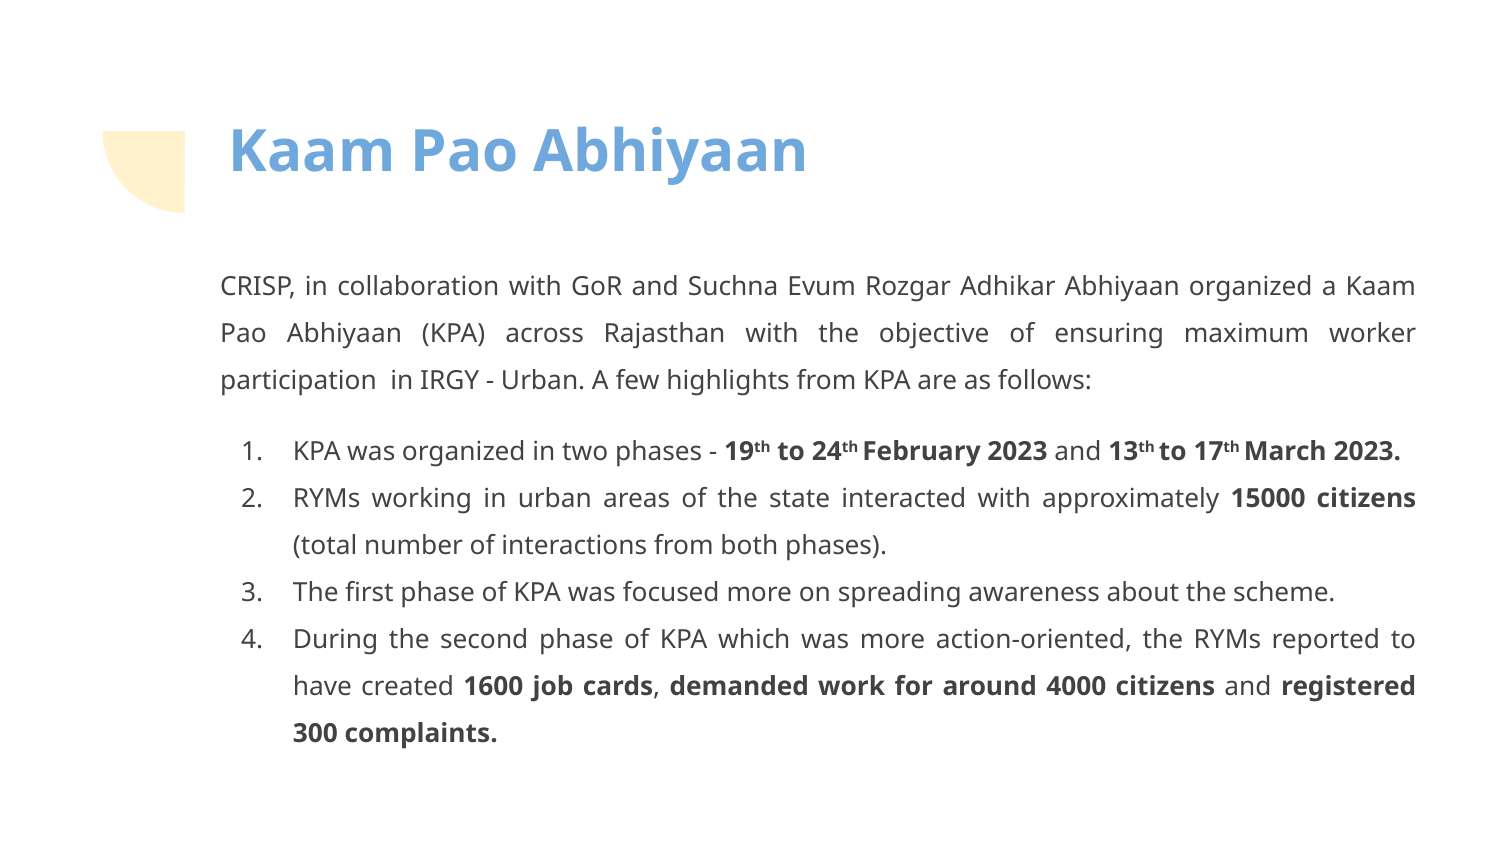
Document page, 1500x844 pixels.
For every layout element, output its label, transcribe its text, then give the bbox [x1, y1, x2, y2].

title Kaam Pao Abhiyaan [213, 98, 1368, 263]
list CRISP, in collaboration with GoR and Suchna Evum Rozgar Adhikar Abhiyaan organized a Kaam Pao Abhiyaan (KPA) across Rajasthan with the objective of ensuring maximum worker participation in IRGY - Urban. A few highlights from KPA are as follows: KPA was organized in two phases - 19th to 24th February 2023 and 13th to 17th March 2023. RYMs working in urban areas of the state interacted with approximately 15000 citizens (total number of interactions from both phases). The first phase of KPA was focused more on spreading awareness about the scheme. During the second phase of KPA which was more action-oriented, the RYMs reported to have created 1600 job cards, demanded work for around 4000 citizens and registered 300 complaints. [205, 238, 1432, 773]
